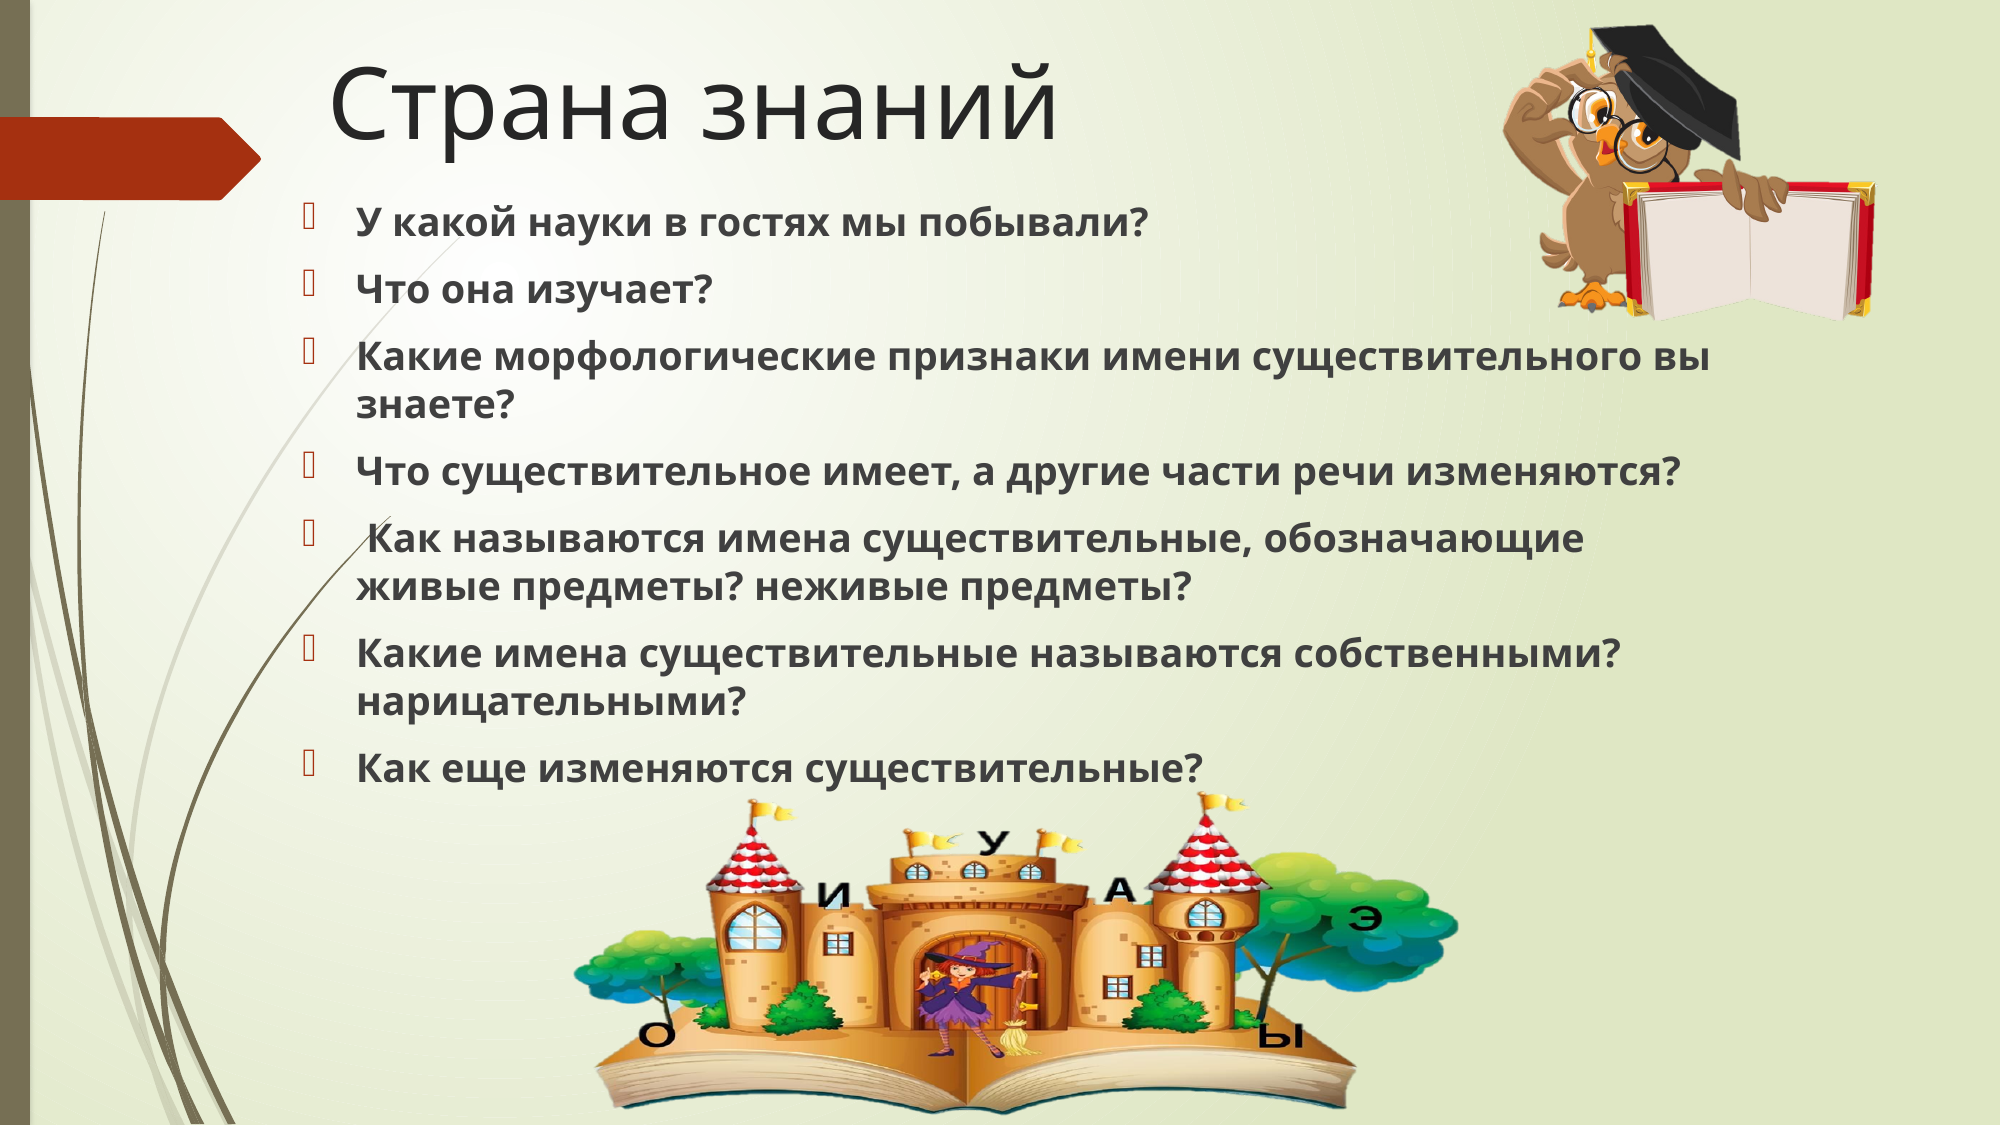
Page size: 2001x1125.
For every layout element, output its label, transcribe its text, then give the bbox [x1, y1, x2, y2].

list У какой науки в гостях мы побывали? Что она изучает? Какие морфологические признаки имени существительного вы знаете? Что существительное имеет, а другие части речи изменяются? Как называются имена существительные, обозначающие живые предметы? неживые предметы? Какие имена существительные называются собственными? нарицательными? Как еще изменяются существительные? [287, 188, 1750, 809]
title Страна знаний [312, 32, 1451, 188]
picture [558, 779, 1480, 1125]
picture [1456, 0, 1920, 384]
